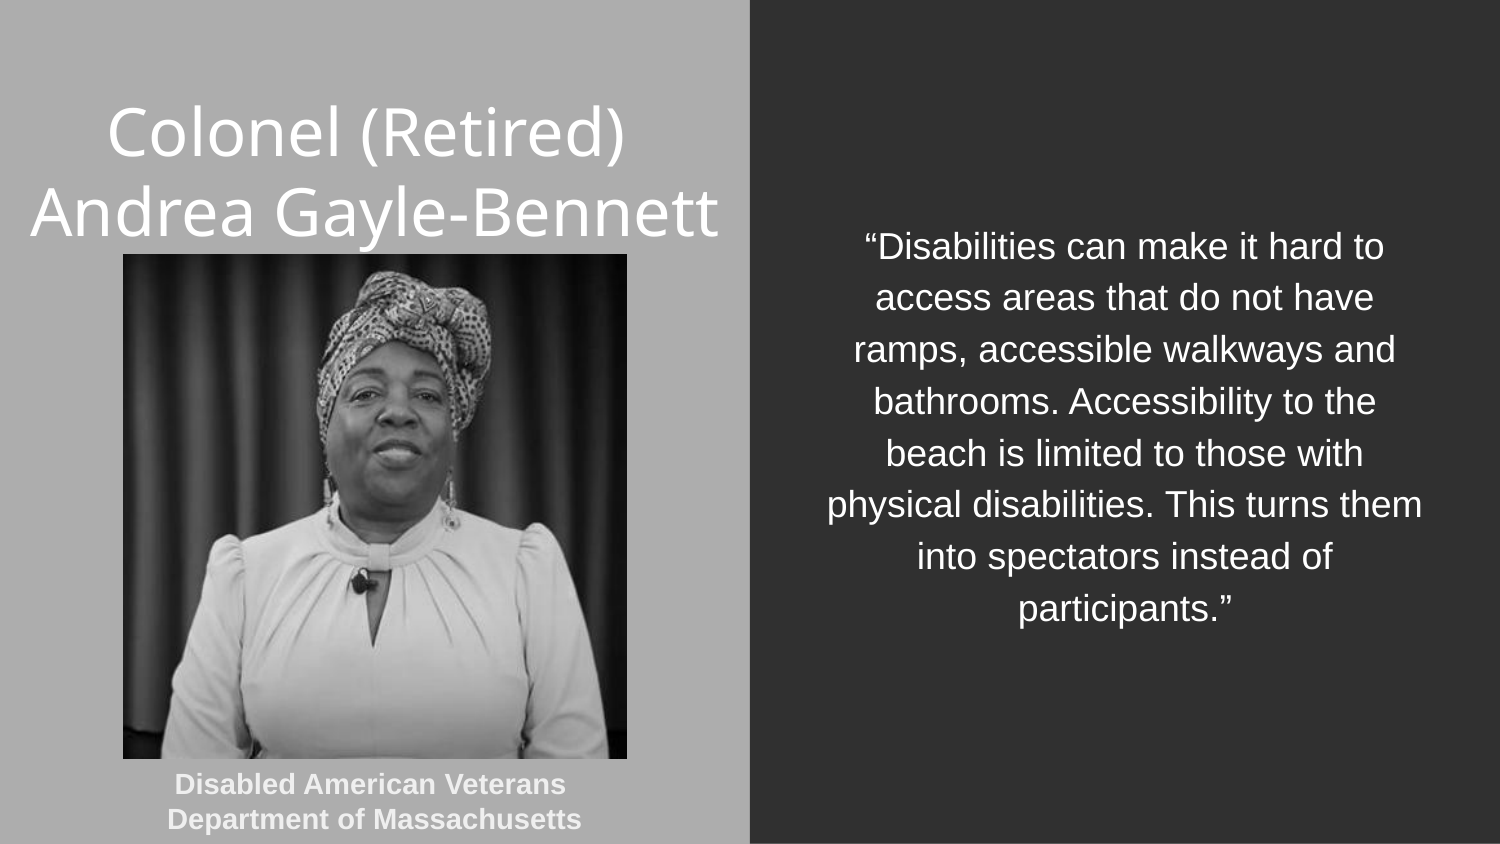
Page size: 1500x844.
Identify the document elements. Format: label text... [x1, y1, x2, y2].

title Colonel (Retired) Andrea Gayle-Bennett [0, 22, 750, 266]
list “Disabilities can make it hard to access areas that do not have ramps, accessible walkways and bathrooms. Accessibility to the beach is limited to those with physical disabilities. This turns them into spectators instead of participants.” [810, 118, 1440, 725]
text_box Disabled American Veterans Department of Massachusetts [152, 768, 598, 844]
picture [123, 254, 627, 759]
